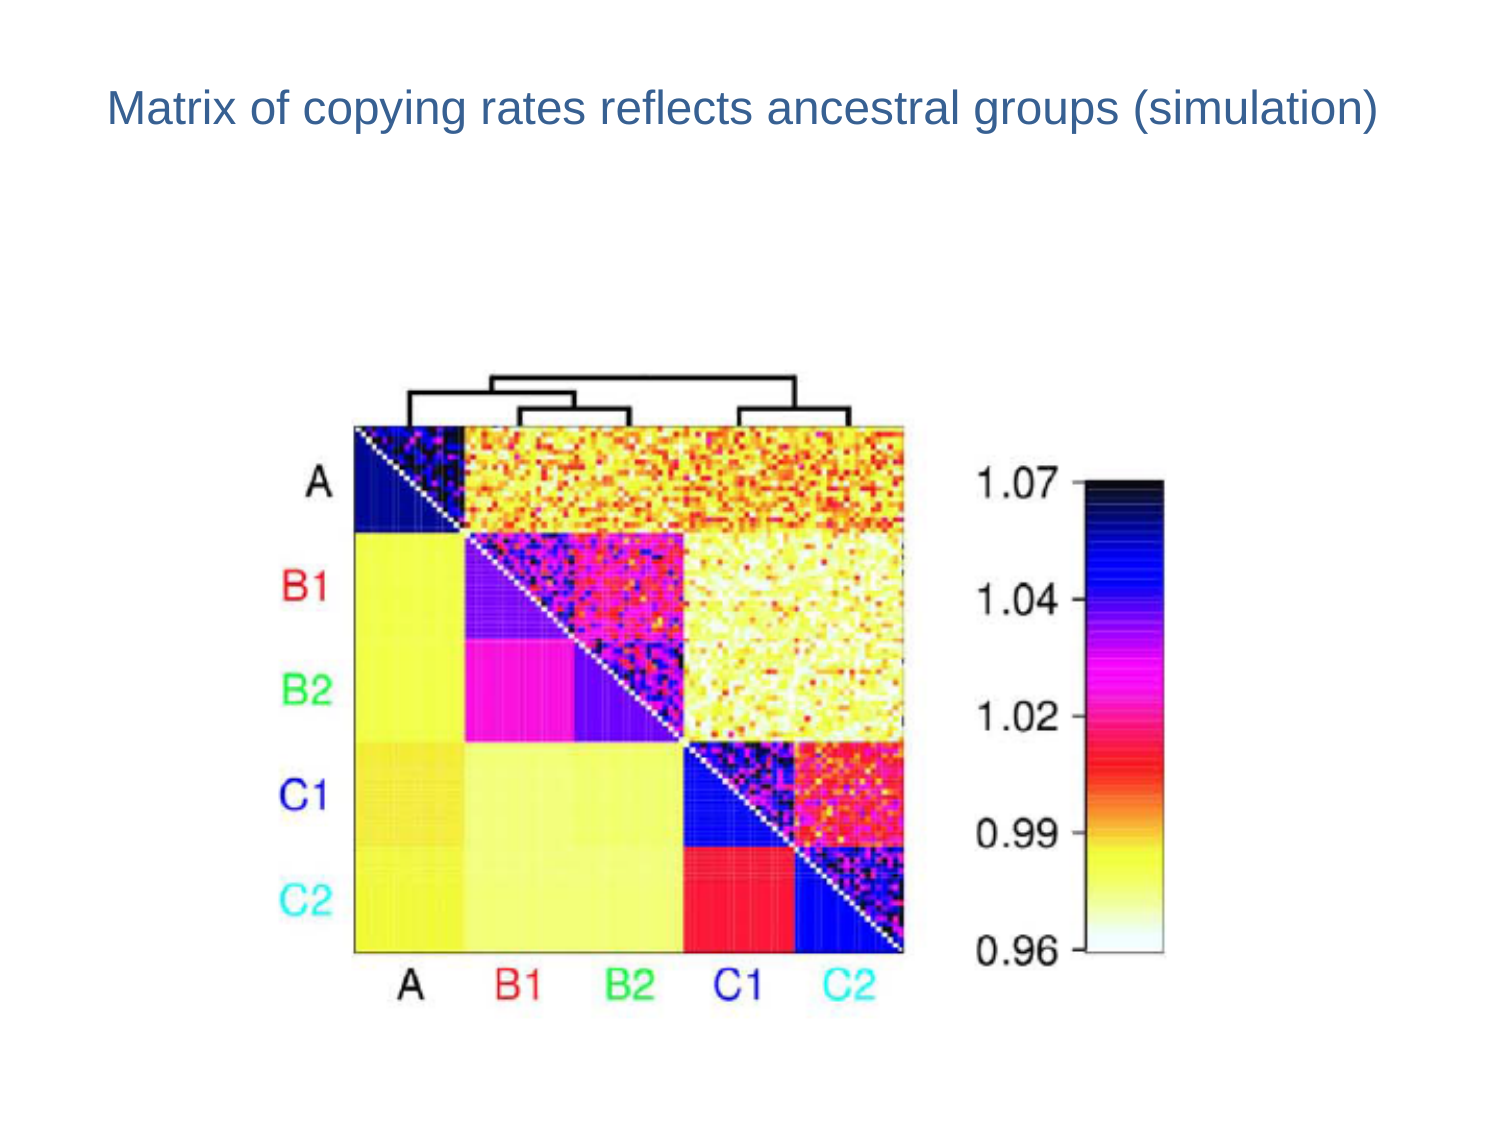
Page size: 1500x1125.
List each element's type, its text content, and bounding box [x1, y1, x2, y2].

picture [276, 337, 1219, 1050]
title Matrix of copying rates reflects ancestral groups (simulation) [75, 45, 1425, 165]
